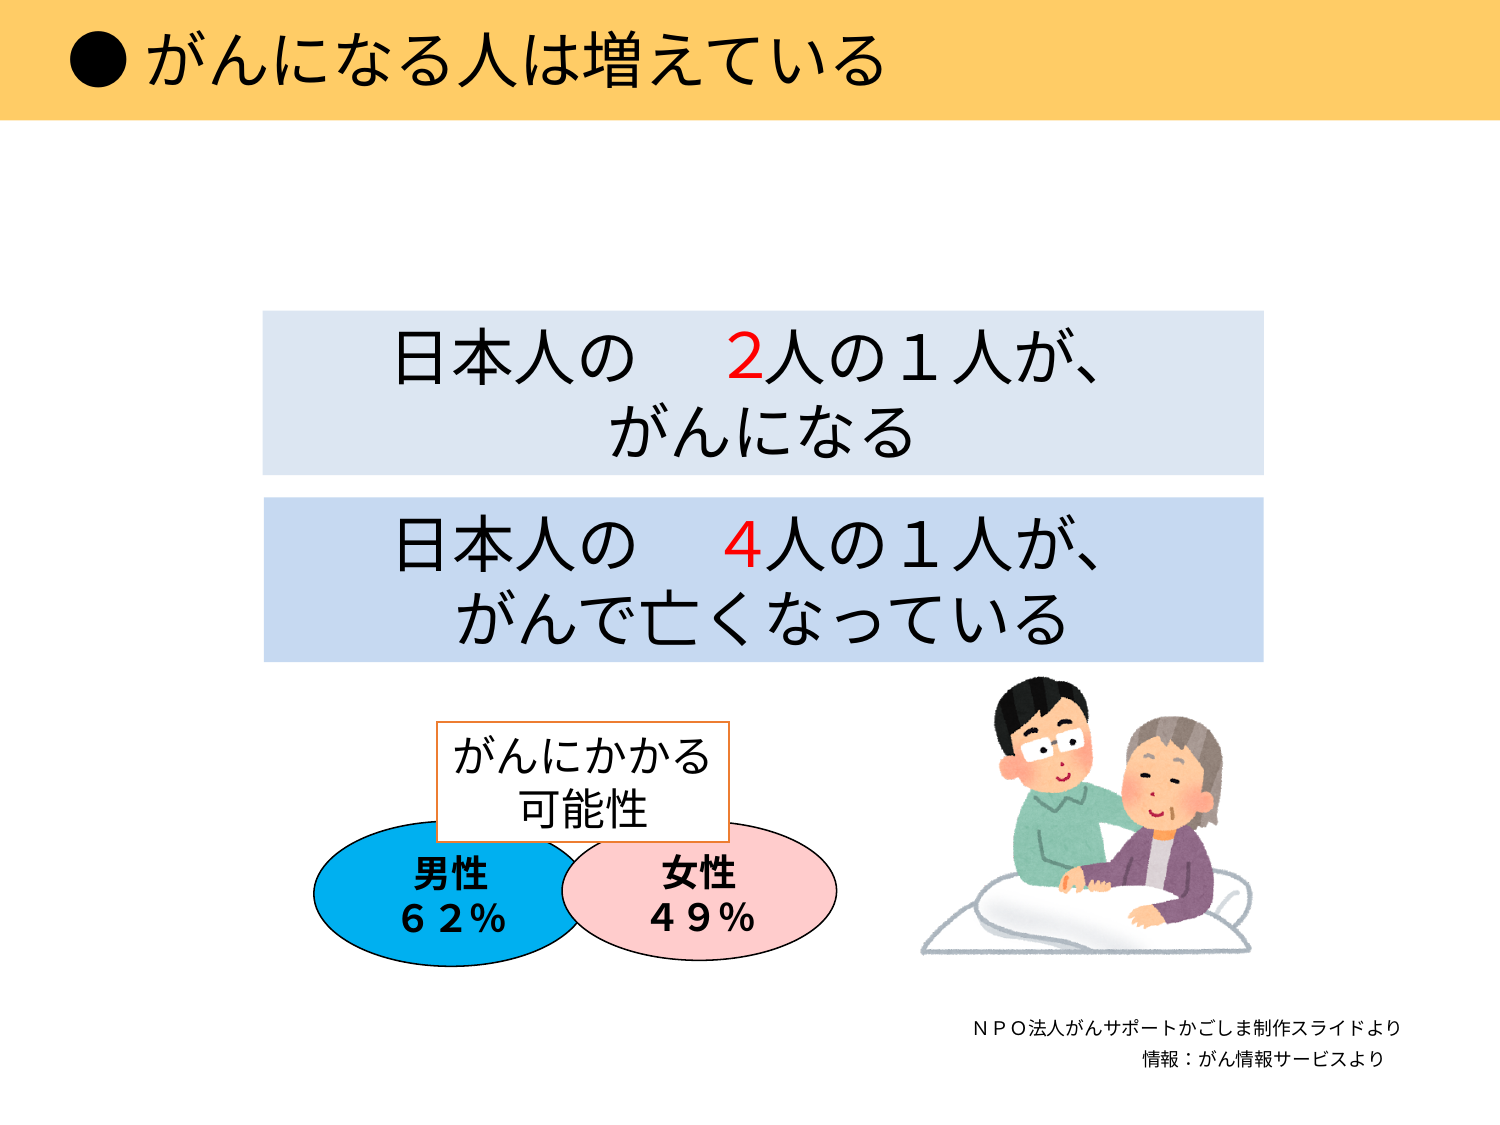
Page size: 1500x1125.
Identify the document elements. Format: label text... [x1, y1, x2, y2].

picture [914, 660, 1260, 982]
text_box がんにかかる 可能性 [437, 721, 730, 842]
text_box 日本人の 人の１人が、 がんになる [262, 310, 1264, 476]
text_box 日本人の 人の１人が、 がんで亡くなっている [263, 497, 1264, 663]
text_box ２ [699, 308, 797, 399]
text_box ●がんになる人は増えている [52, 14, 1010, 104]
text_box 男性 ６２％ [313, 821, 577, 967]
text_box ＮＰＯ法人がんサポートかごしま制作スライドより [788, 1008, 1500, 1047]
text_box [0, 0, 1500, 121]
text_box 情報：がん情報サービスより [865, 1040, 1500, 1078]
text_box ４ [697, 497, 795, 588]
text_box 女性 ４９％ [562, 823, 837, 961]
